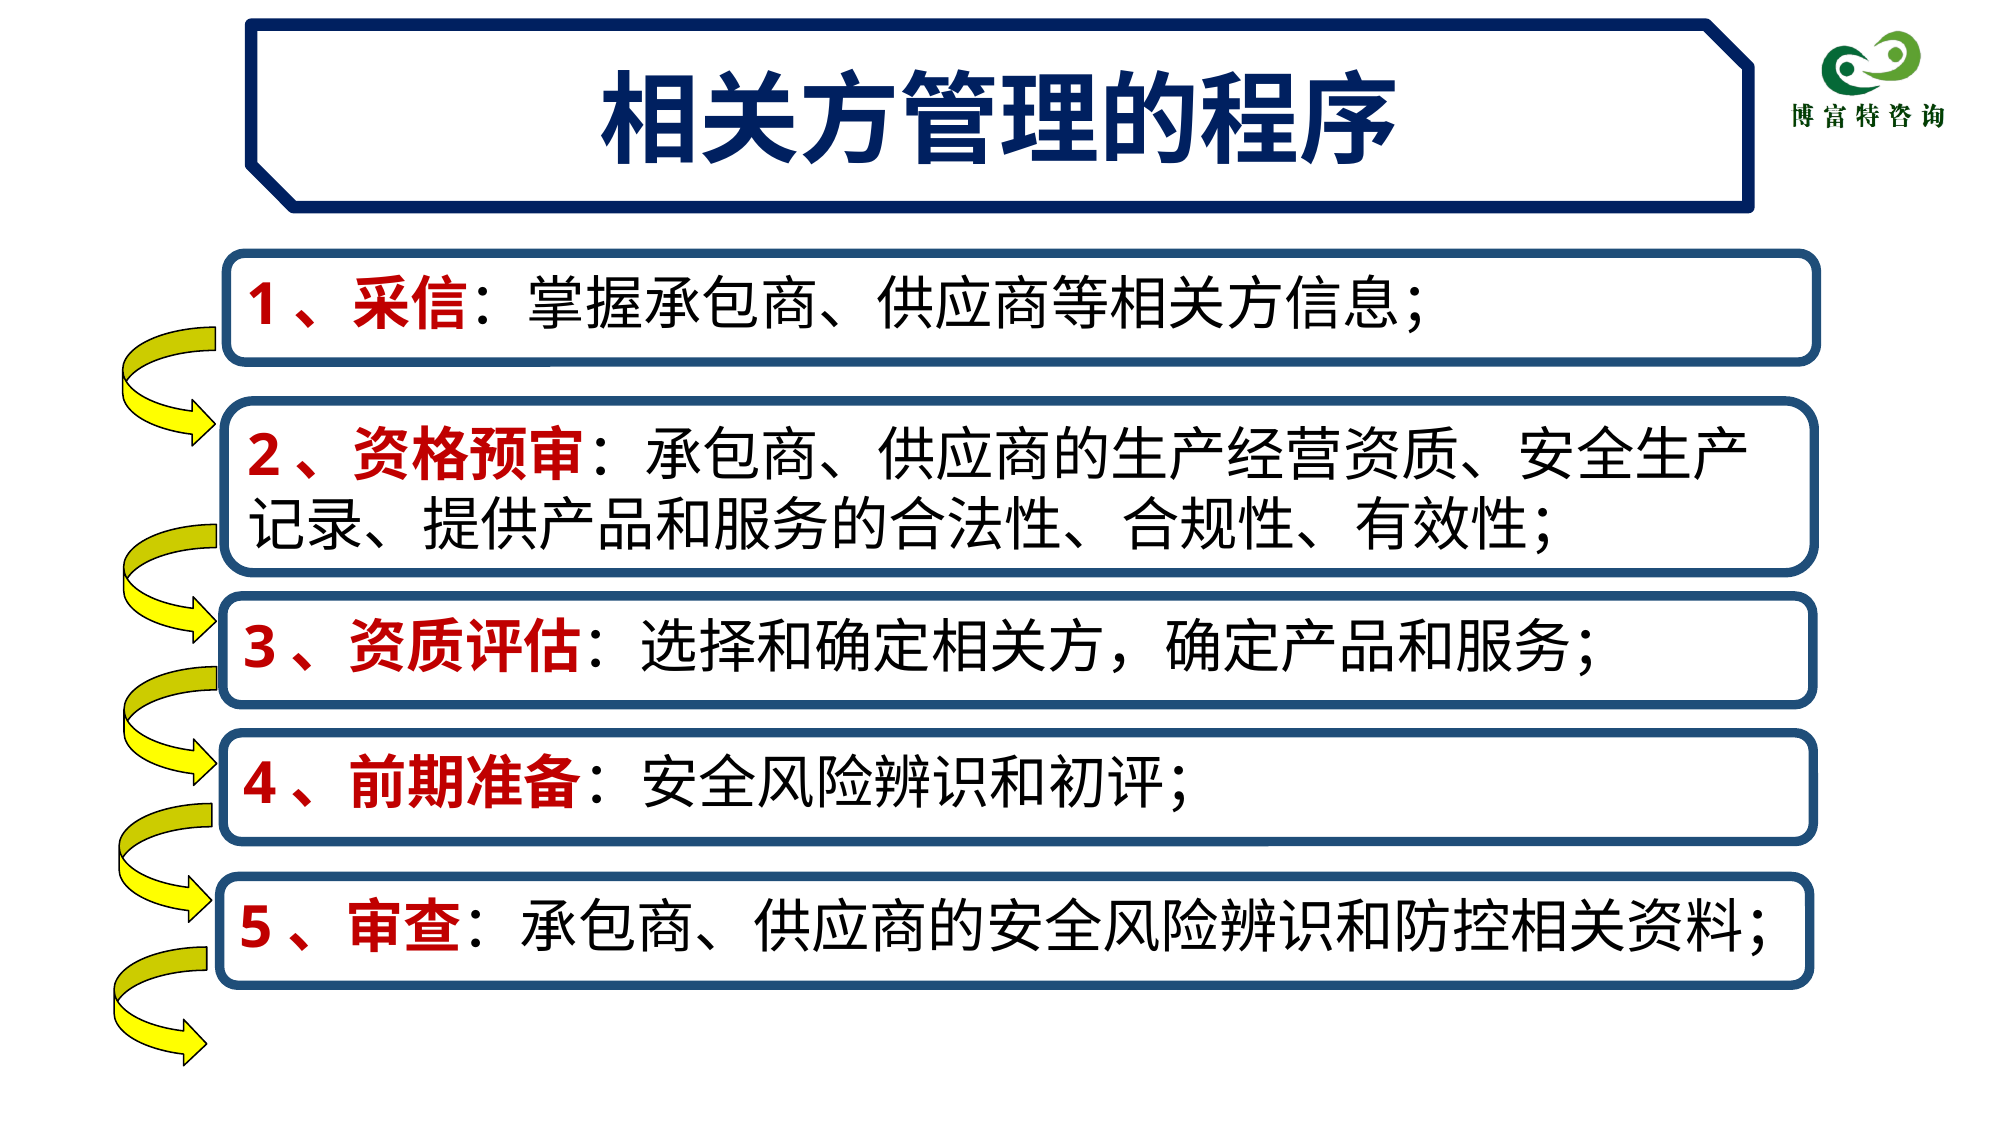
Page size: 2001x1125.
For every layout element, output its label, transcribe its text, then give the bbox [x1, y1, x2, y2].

text_box 相关方管理的程序 [249, 22, 1751, 210]
text_box 5、审查：承包商、供应商的安全风险辨识和防控相关资料； [219, 876, 1810, 986]
text_box 1、采信：掌握承包商、供应商等相关方信息； [226, 253, 1817, 363]
text_box [114, 947, 207, 1066]
text_box [124, 666, 217, 786]
text_box [123, 524, 217, 644]
text_box [119, 803, 212, 923]
text_box [122, 327, 216, 446]
picture [1772, 30, 1969, 131]
text_box 3、资质评估：选择和确定相关方，确定产品和服务； [222, 595, 1813, 705]
text_box 2、资格预审：承包商、供应商的生产经营资质、安全生产记录、提供产品和服务的合法性、合规性、有效性； [224, 400, 1815, 573]
text_box 4、前期准备：安全风险辨识和初评； [223, 732, 1814, 842]
